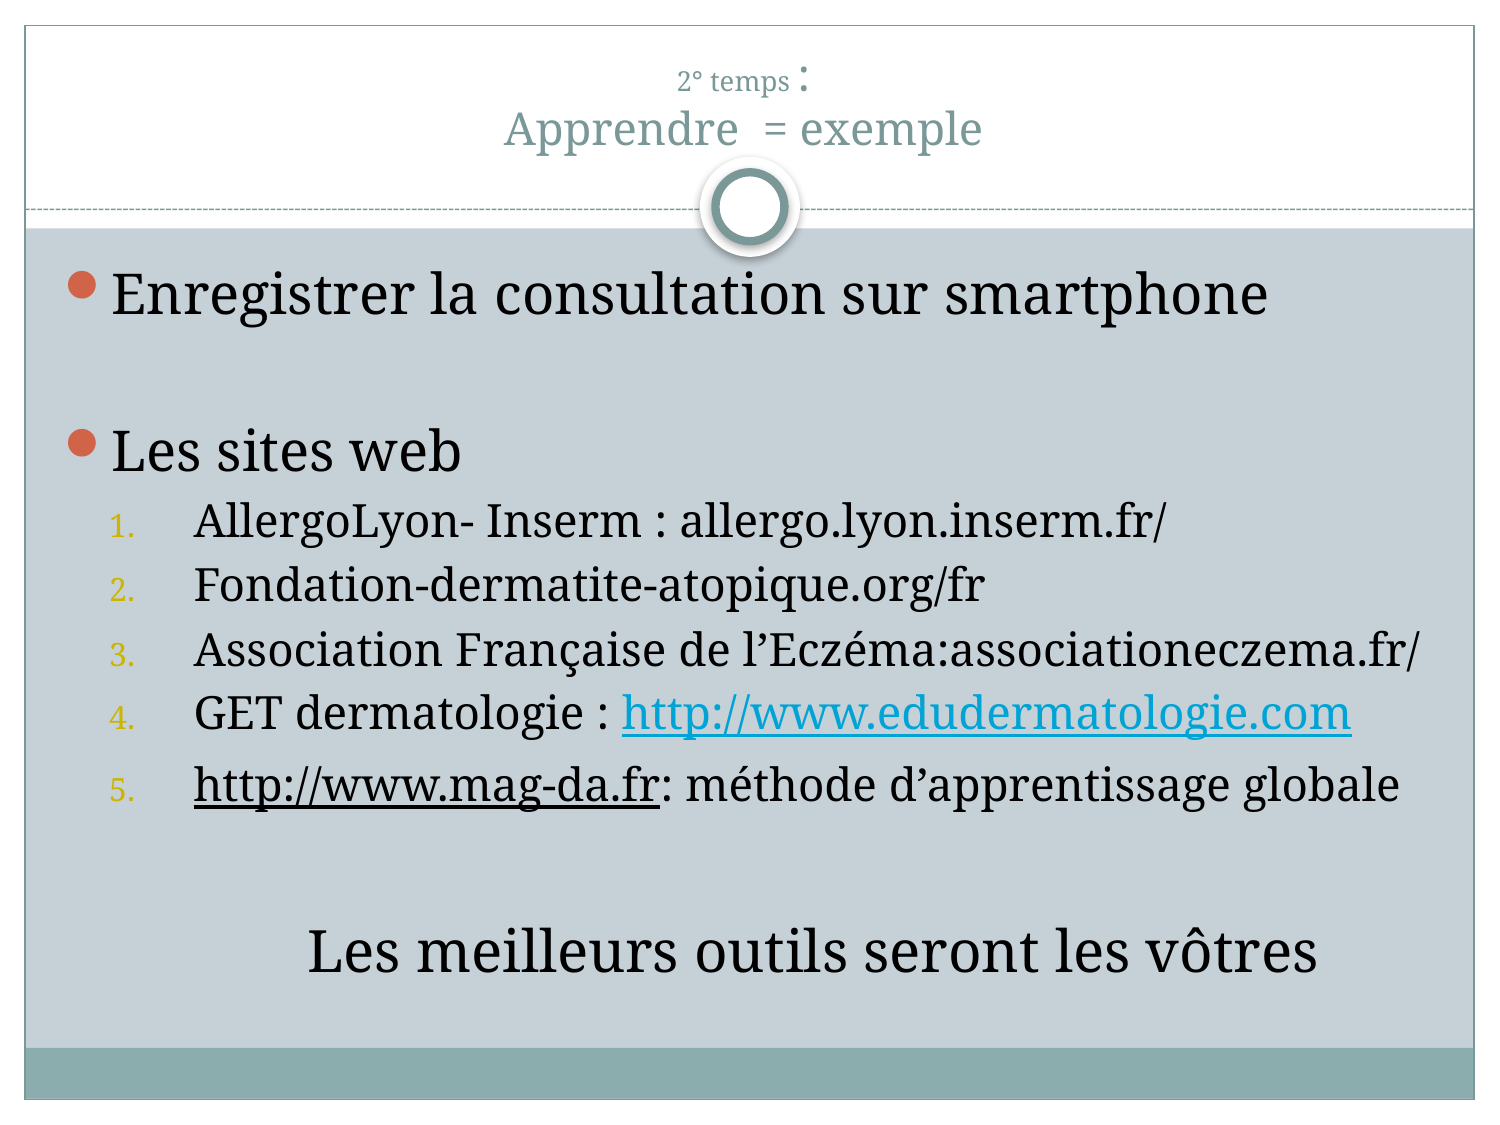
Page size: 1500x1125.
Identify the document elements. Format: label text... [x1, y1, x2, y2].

title 2° temps : Apprendre = exemple [49, 37, 1450, 162]
list Enregistrer la consultation sur smartphone Les sites web AllergoLyon- Inserm : allergo.lyon.inserm.fr/ Fondation-dermatite-atopique.org/fr Association Française de l’Eczéma:associationeczema.fr/ GET dermatologie : http://www.edudermatologie.com http://www.mag-da.fr: méthode d’apprentissage globale Les meilleurs outils seront les vôtres [49, 250, 1445, 1001]
